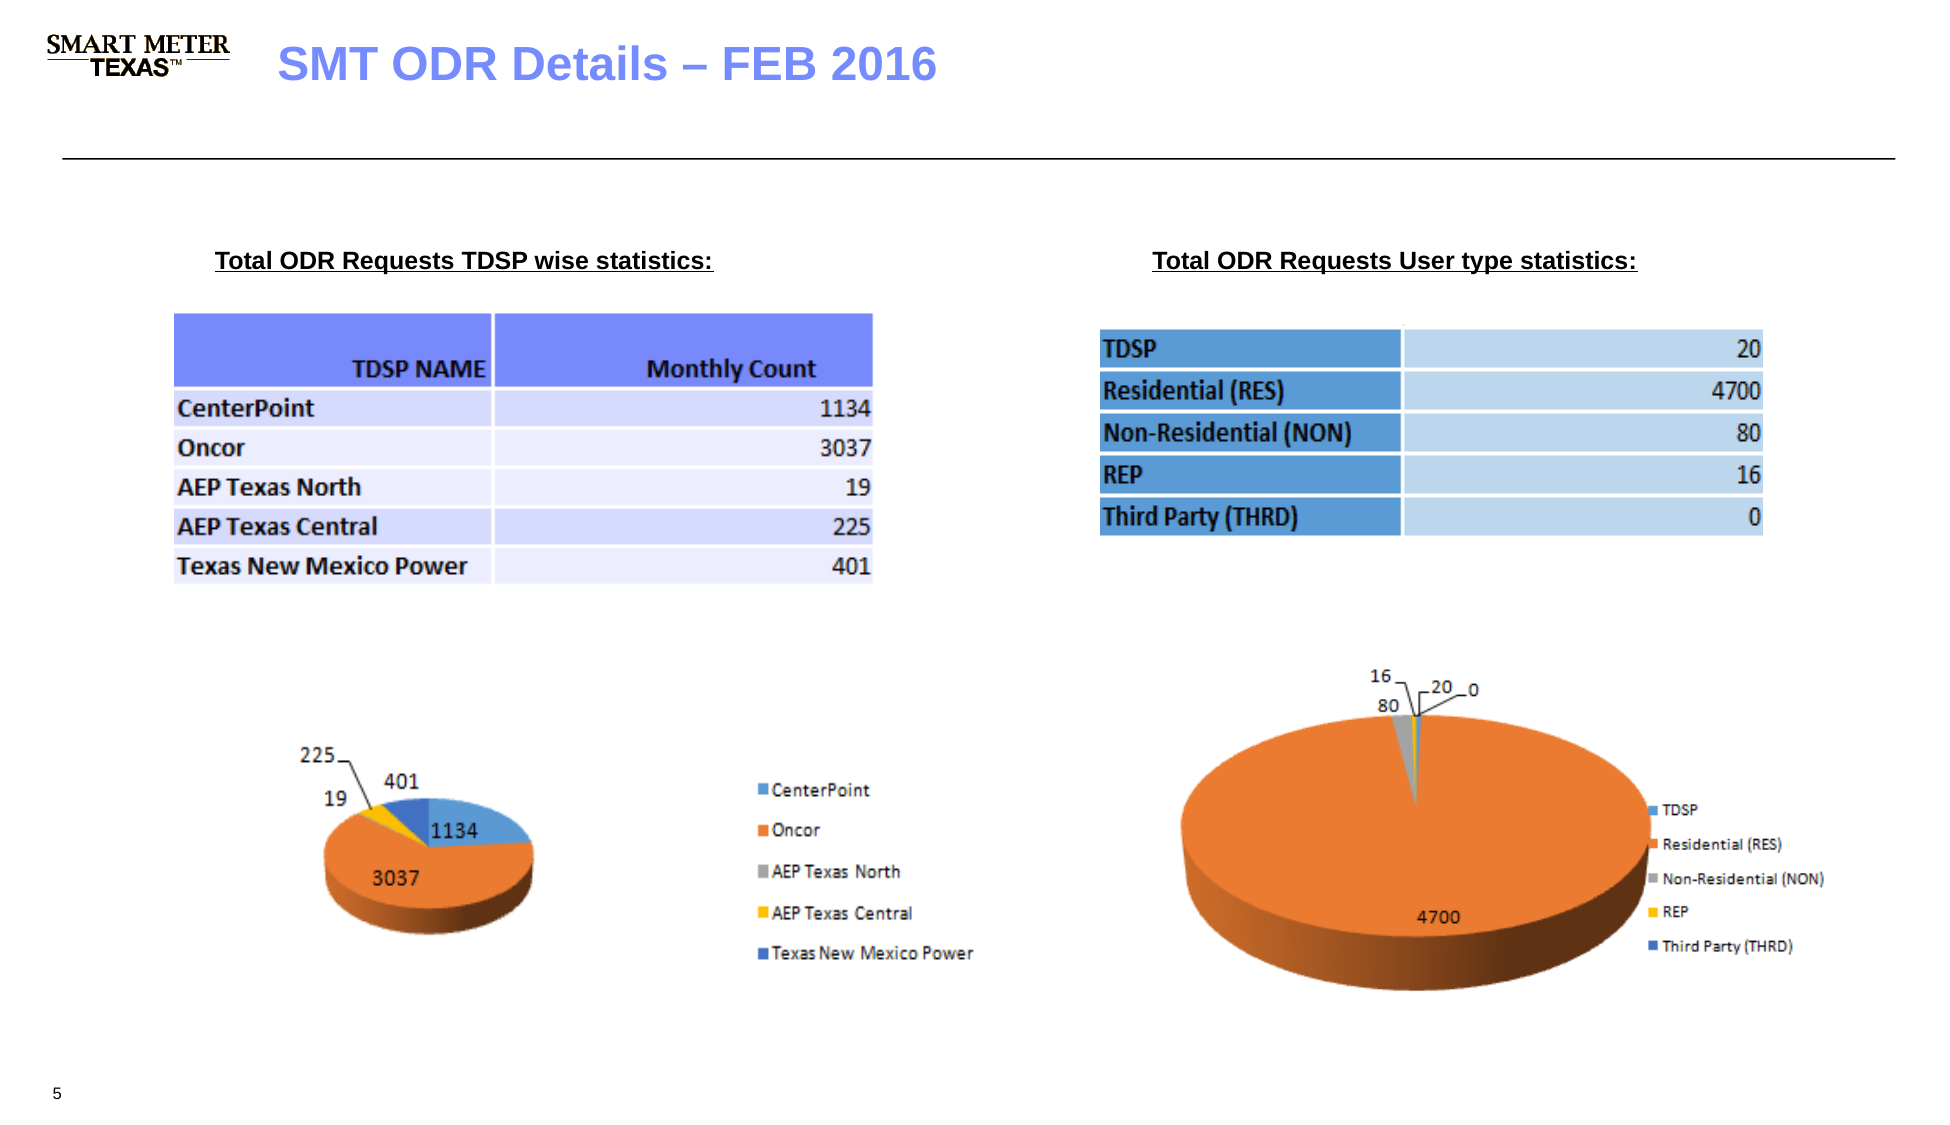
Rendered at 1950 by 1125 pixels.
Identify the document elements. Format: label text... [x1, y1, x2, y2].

picture [174, 312, 876, 588]
picture [33, 24, 238, 84]
text_box SMT ODR Details – FEB 2016 [262, 12, 1850, 113]
picture [1099, 324, 1763, 538]
text_box Total ODR Requests TDSP wise statistics: [200, 237, 750, 283]
picture [1112, 662, 1838, 1060]
text_box Total ODR Requests User type statistics: [1137, 237, 1725, 283]
slide_number 5 [37, 1074, 116, 1106]
picture [174, 687, 987, 1048]
